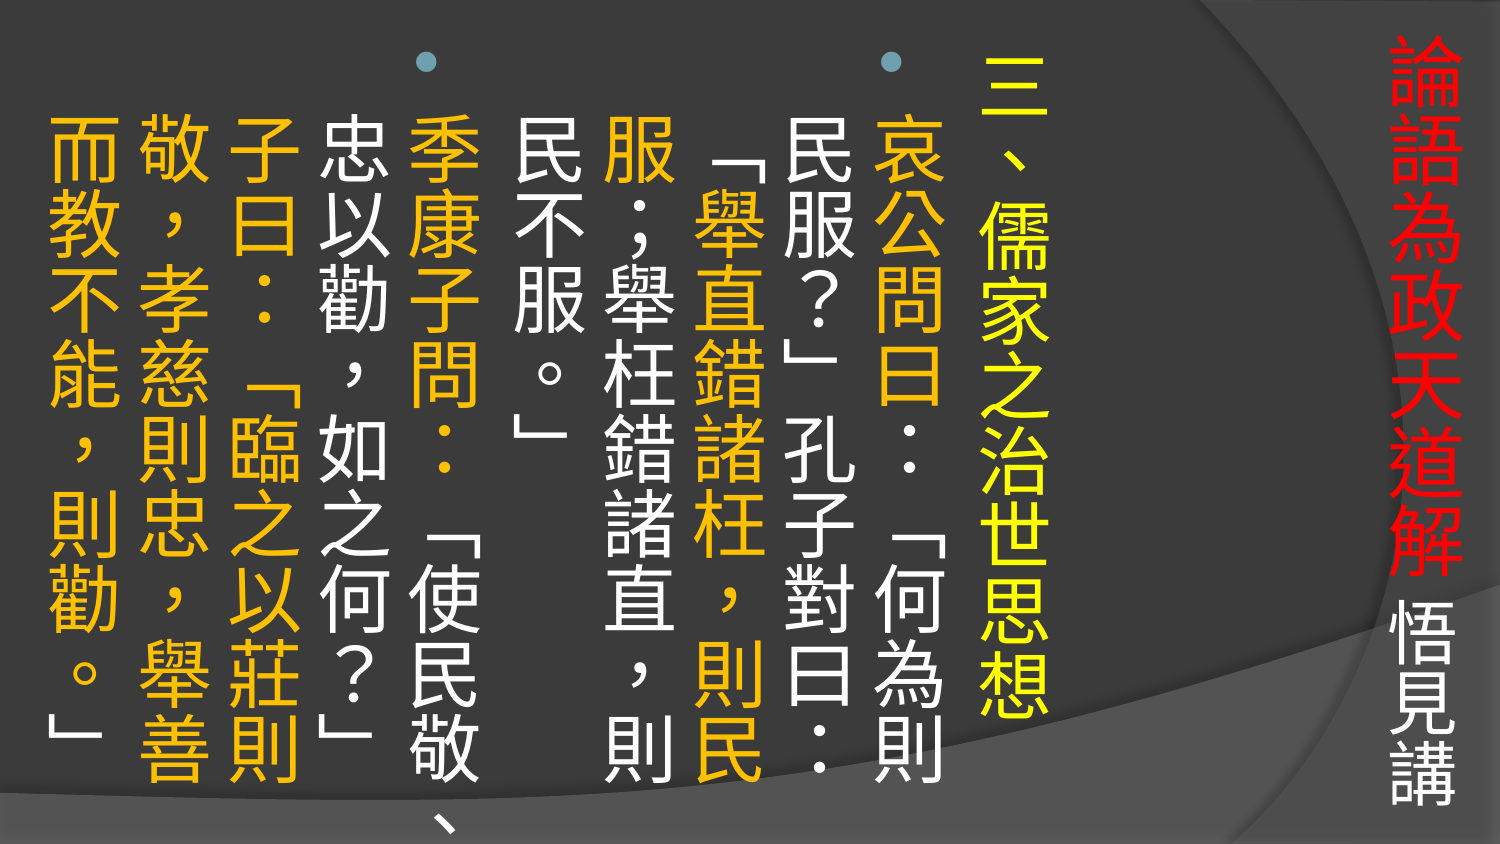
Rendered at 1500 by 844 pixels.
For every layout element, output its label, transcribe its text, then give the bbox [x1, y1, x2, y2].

title 論語為政天道解 悟見講 [1364, 21, 1483, 820]
list 三、儒家之治世思想 哀公問曰：「何為則民服？」孔子對曰：「舉直錯諸枉，則民服；舉枉錯諸直，則民不服。」 季康子問：「使民敬、忠以勸，如之何？」子曰：「臨之以莊則敬，孝慈則忠，舉善而教不能，則勸。」 [29, 27, 1365, 820]
